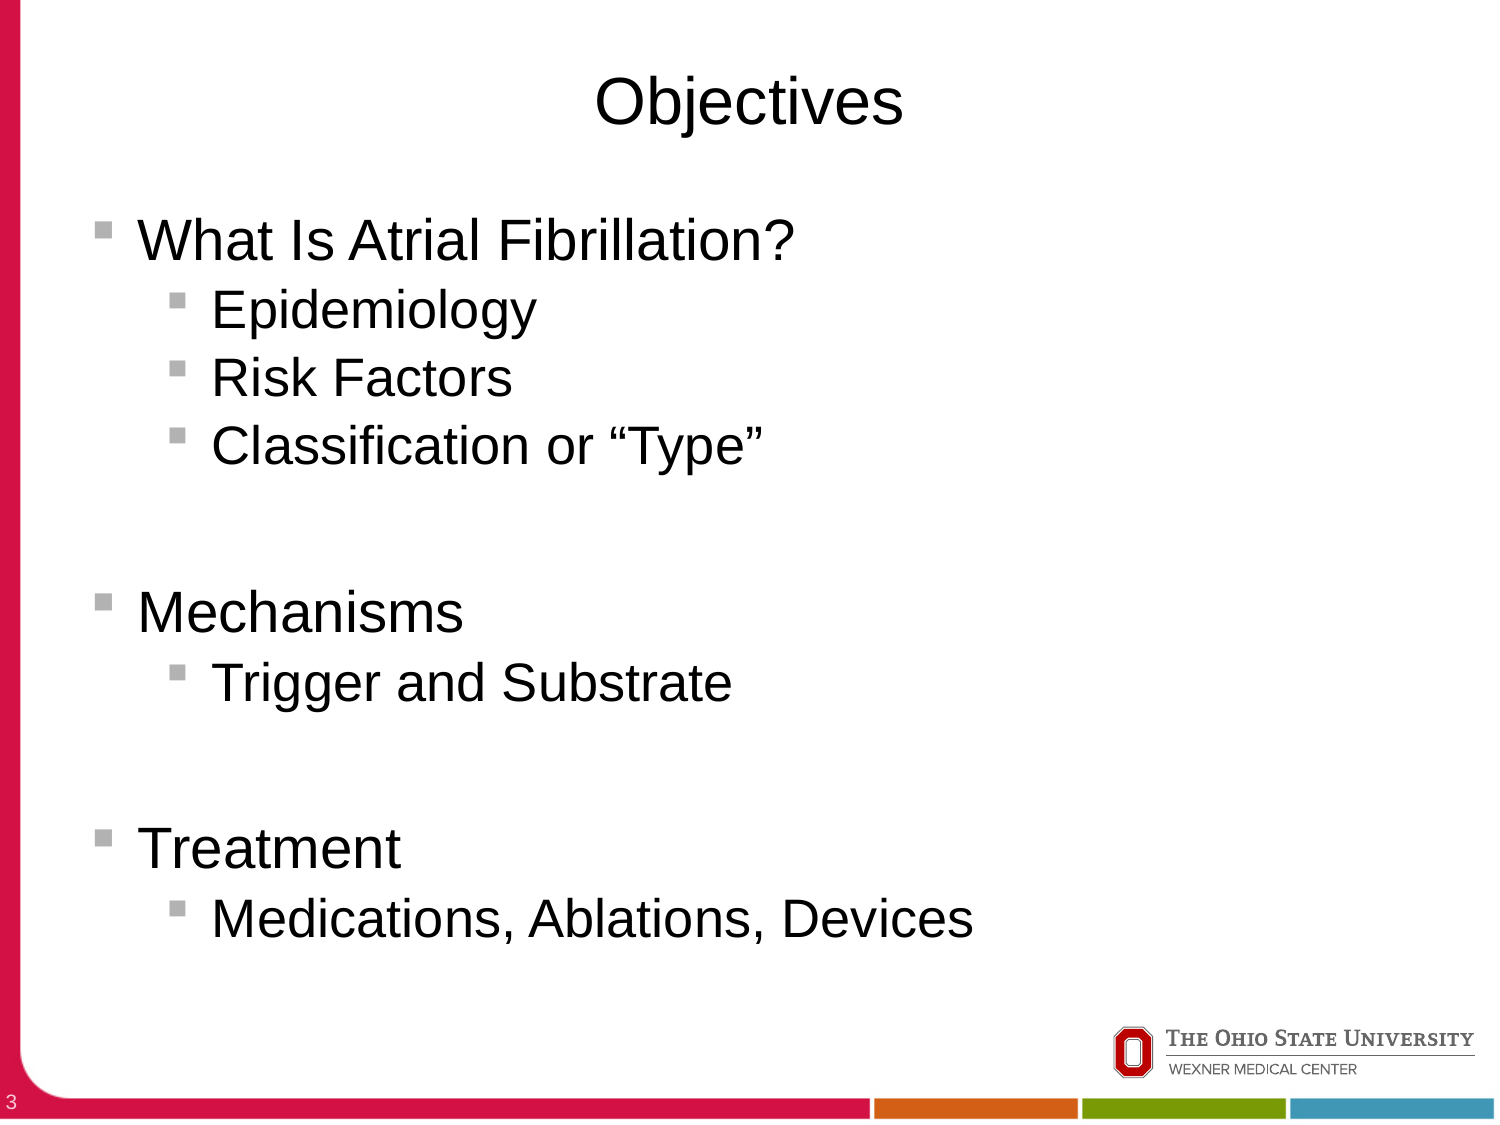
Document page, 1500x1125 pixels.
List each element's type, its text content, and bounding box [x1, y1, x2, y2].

picture [0, 0, 1500, 1125]
list What Is Atrial Fibrillation? Epidemiology Risk Factors Classification or “Type” Mechanisms Trigger and Substrate Treatment Medications, Ablations, Devices [74, 204, 1430, 916]
title Objectives [74, 39, 1426, 170]
slide_number 3 [5, 1075, 86, 1114]
